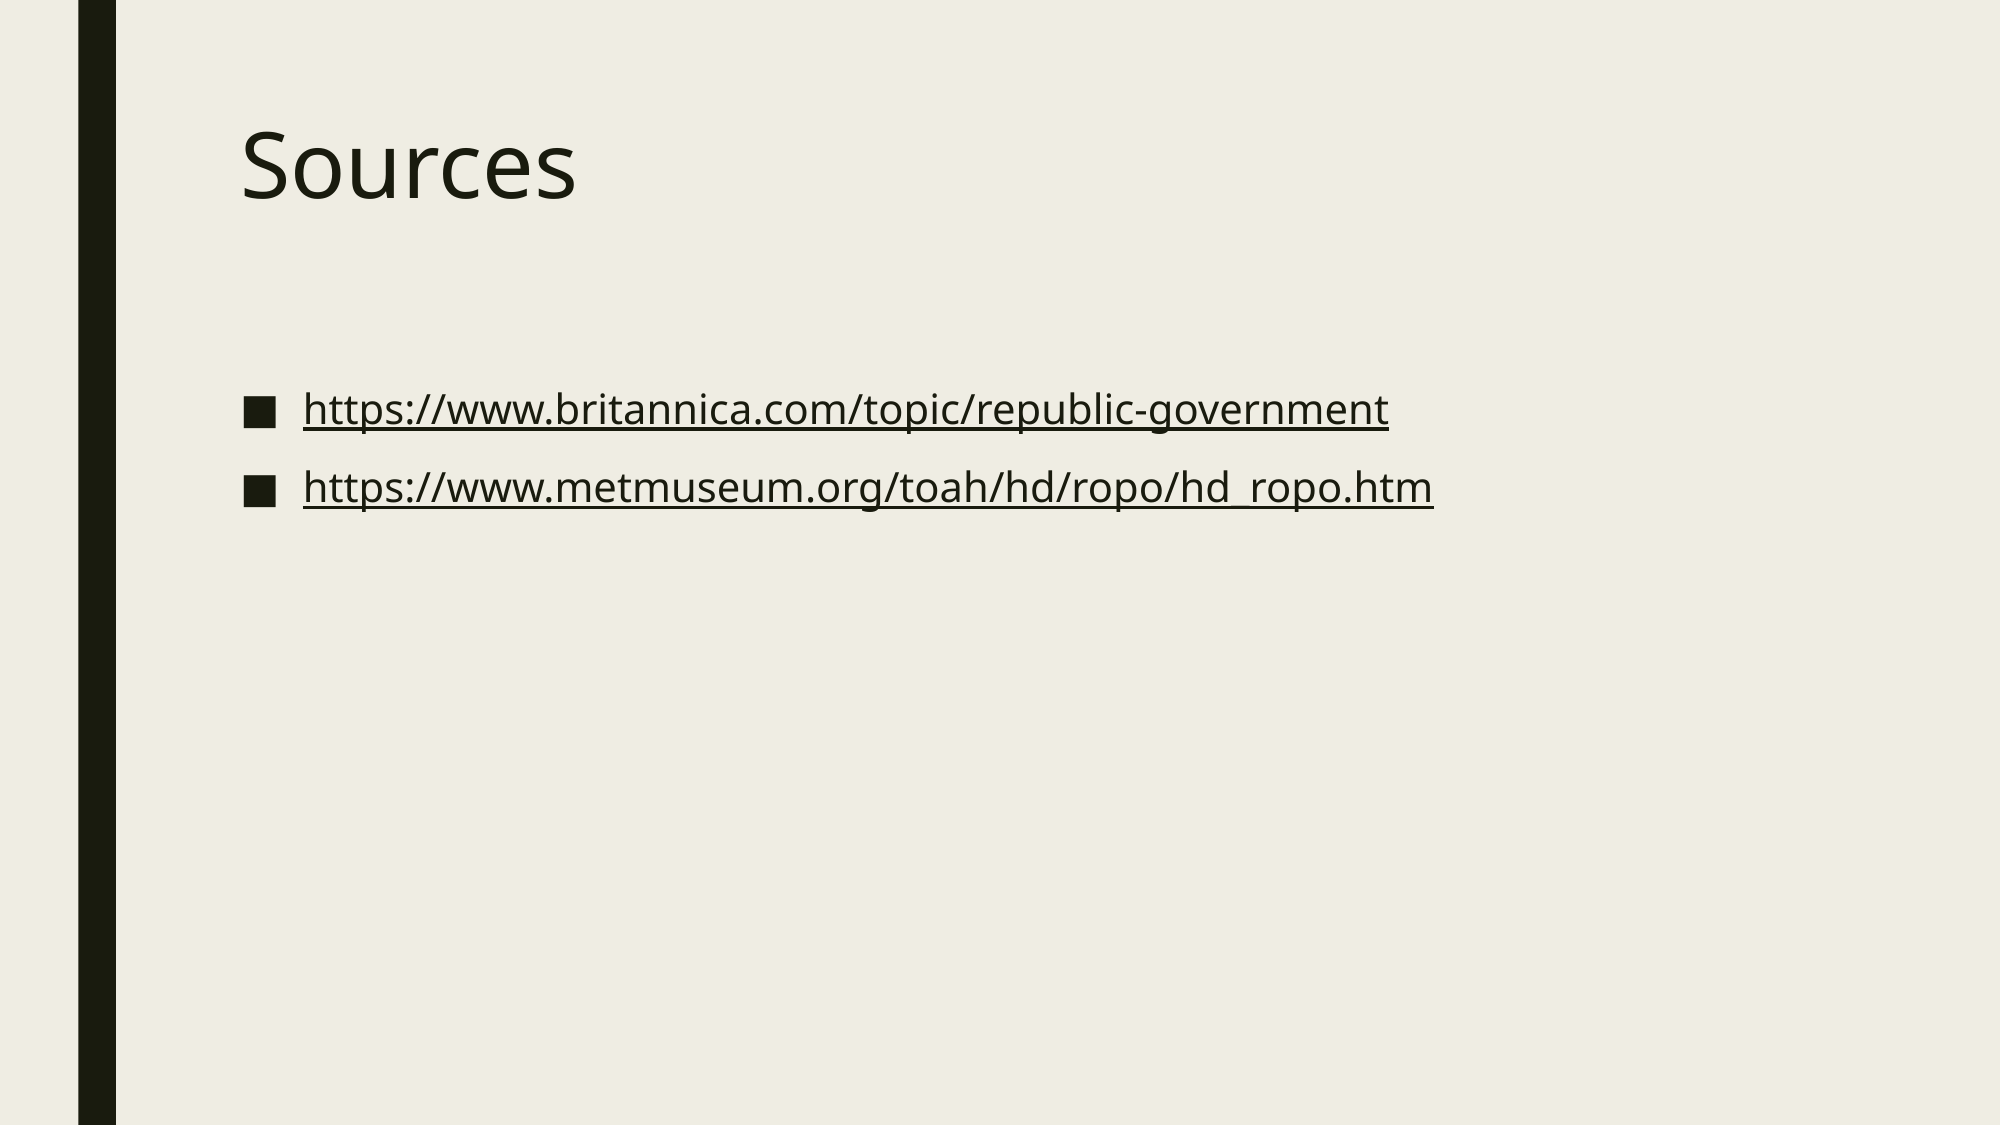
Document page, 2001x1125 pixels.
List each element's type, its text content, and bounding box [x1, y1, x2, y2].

title Sources [225, 112, 1800, 357]
list https://www.britannica.com/topic/republic-government https://www.metmuseum.org/toah/hd/ropo/hd_ropo.htm [225, 375, 1800, 963]
